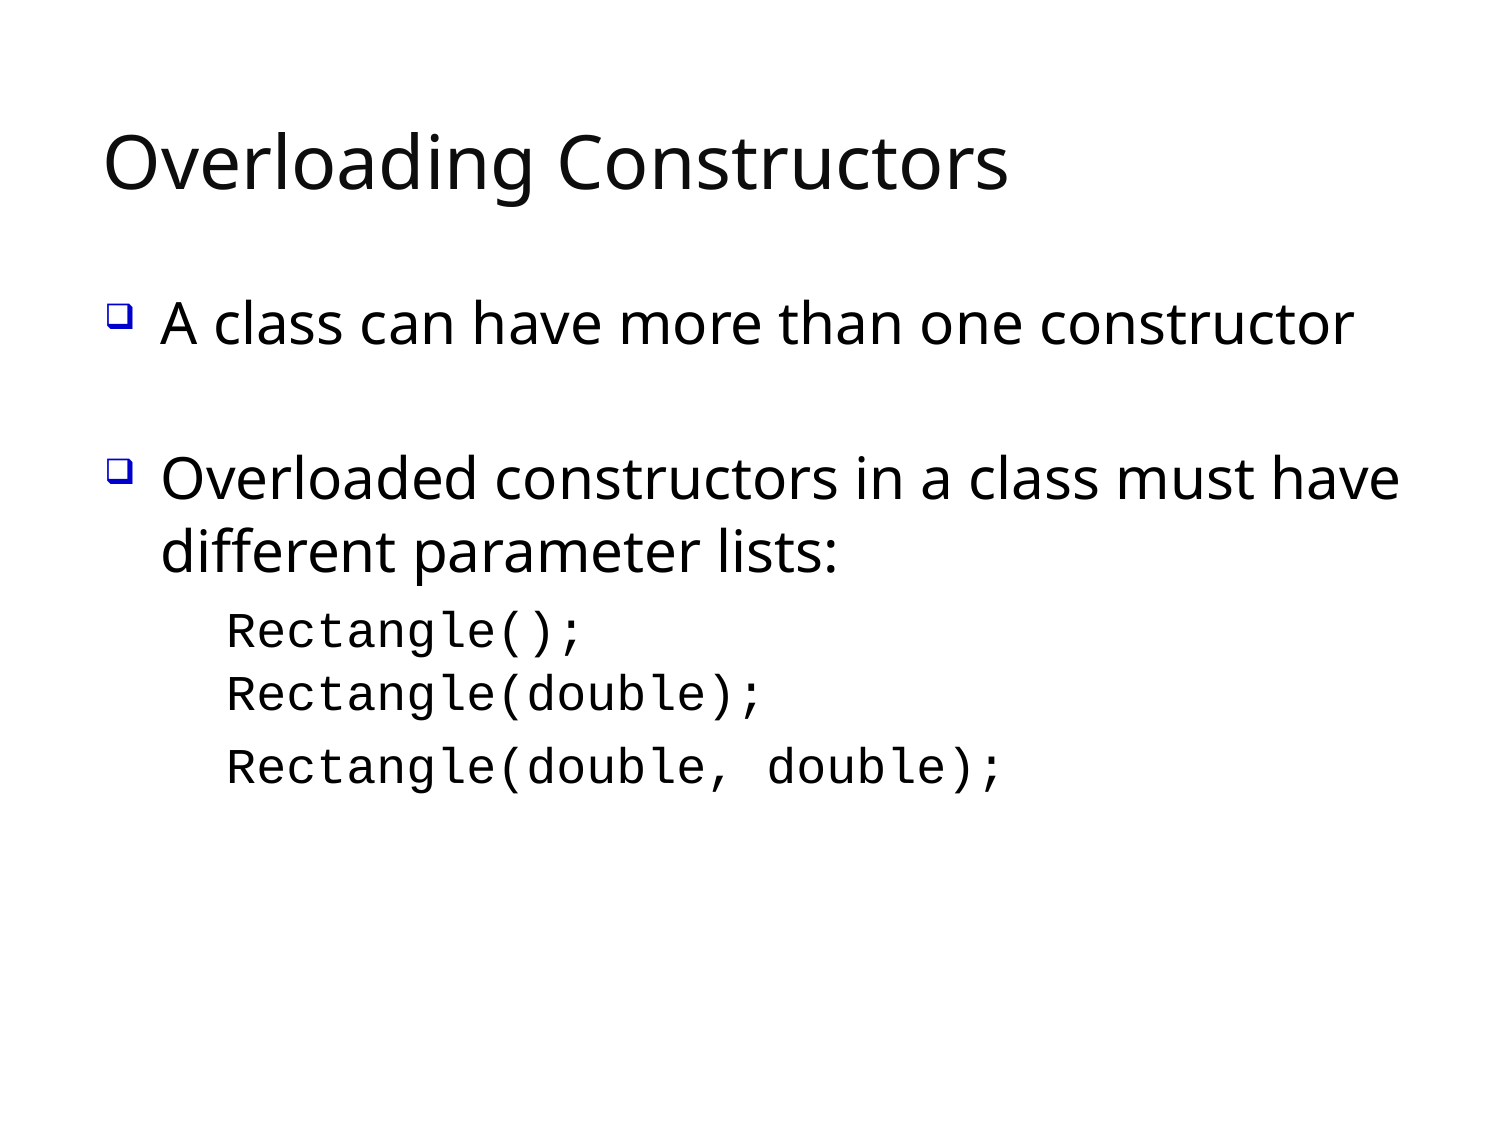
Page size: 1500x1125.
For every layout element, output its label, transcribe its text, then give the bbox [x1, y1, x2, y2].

list A class can have more than one constructor Overloaded constructors in a class must have different parameter lists: Rectangle(); Rectangle(double); Rectangle(double, double); [89, 274, 1451, 1026]
title Overloading Constructors [87, 49, 1451, 213]
